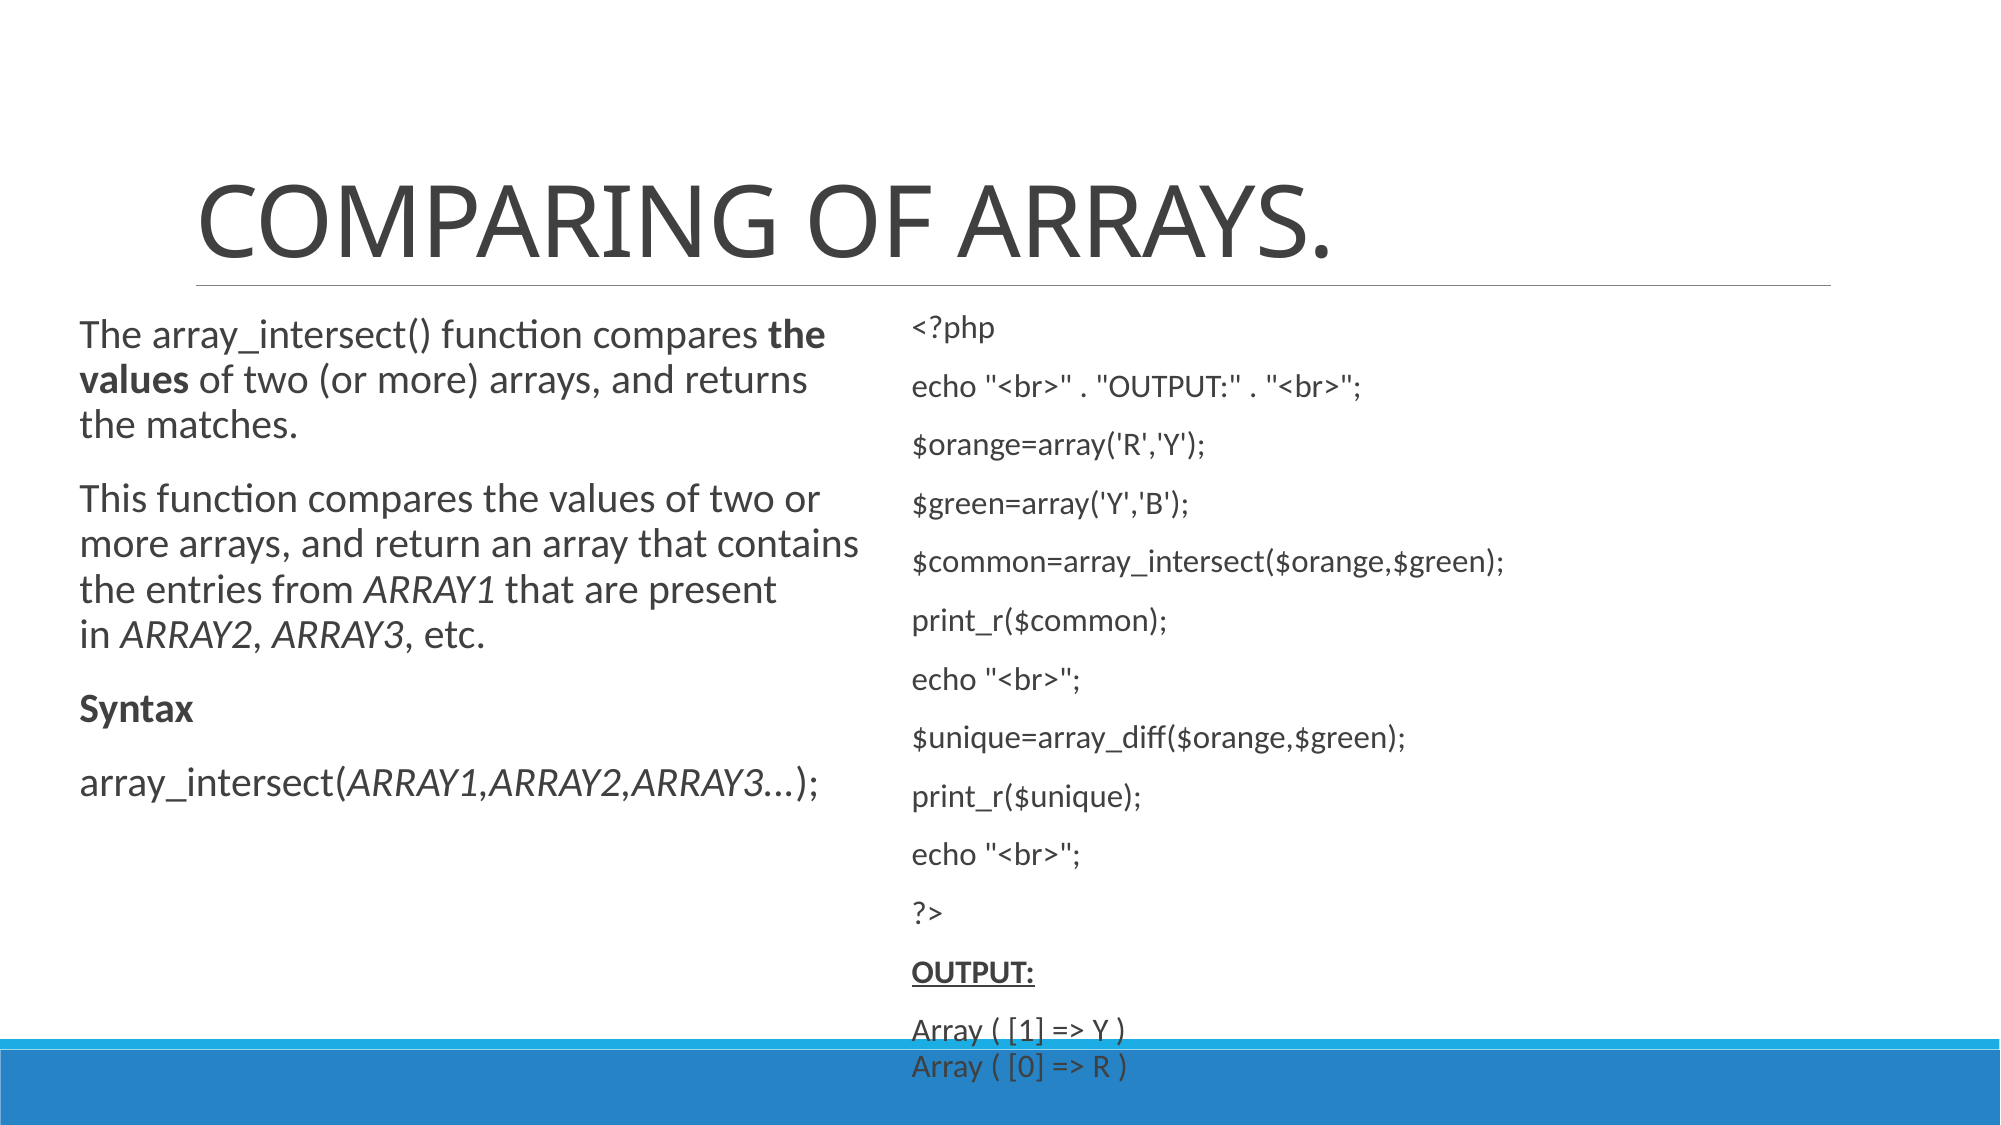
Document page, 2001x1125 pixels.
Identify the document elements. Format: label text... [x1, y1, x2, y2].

list The array_intersect() function compares the values of two (or more) arrays, and returns the matches. This function compares the values of two or more arrays, and return an array that contains the entries from array1 that are present in array2, array3, etc. Syntax array_intersect(array1,array2,array3...); [61, 305, 872, 966]
title COMPARING OF ARRAYS. [180, 47, 1830, 285]
list <?php echo "<br>" . "OUTPUT:" . "<br>"; $orange=array('R','Y'); $green=array('Y','B'); $common=array_intersect($orange,$green); print_r($common); echo "<br>"; $unique=array_diff($orange,$green); print_r($unique); echo "<br>"; ?> OUTPUT: Array ( [1] => Y ) Array ( [0] => R ) [897, 302, 1894, 1096]
